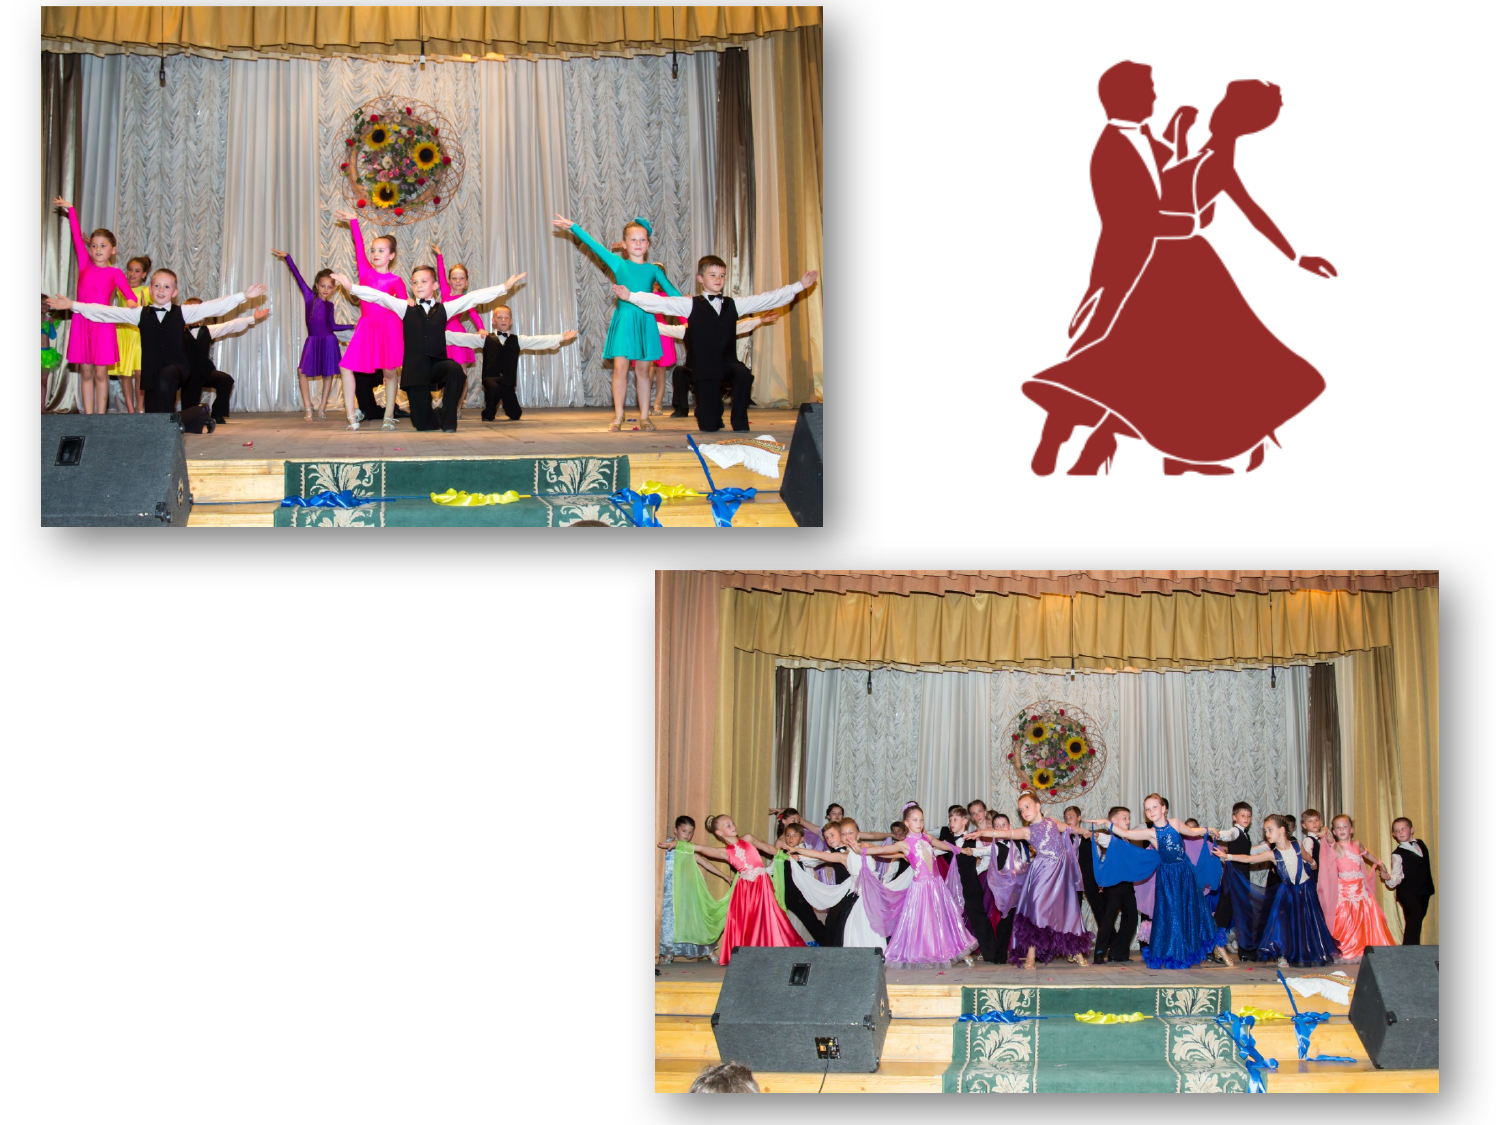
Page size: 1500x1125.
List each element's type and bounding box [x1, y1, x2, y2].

picture [655, 570, 1439, 1093]
picture [40, 6, 823, 528]
picture [997, 45, 1353, 488]
